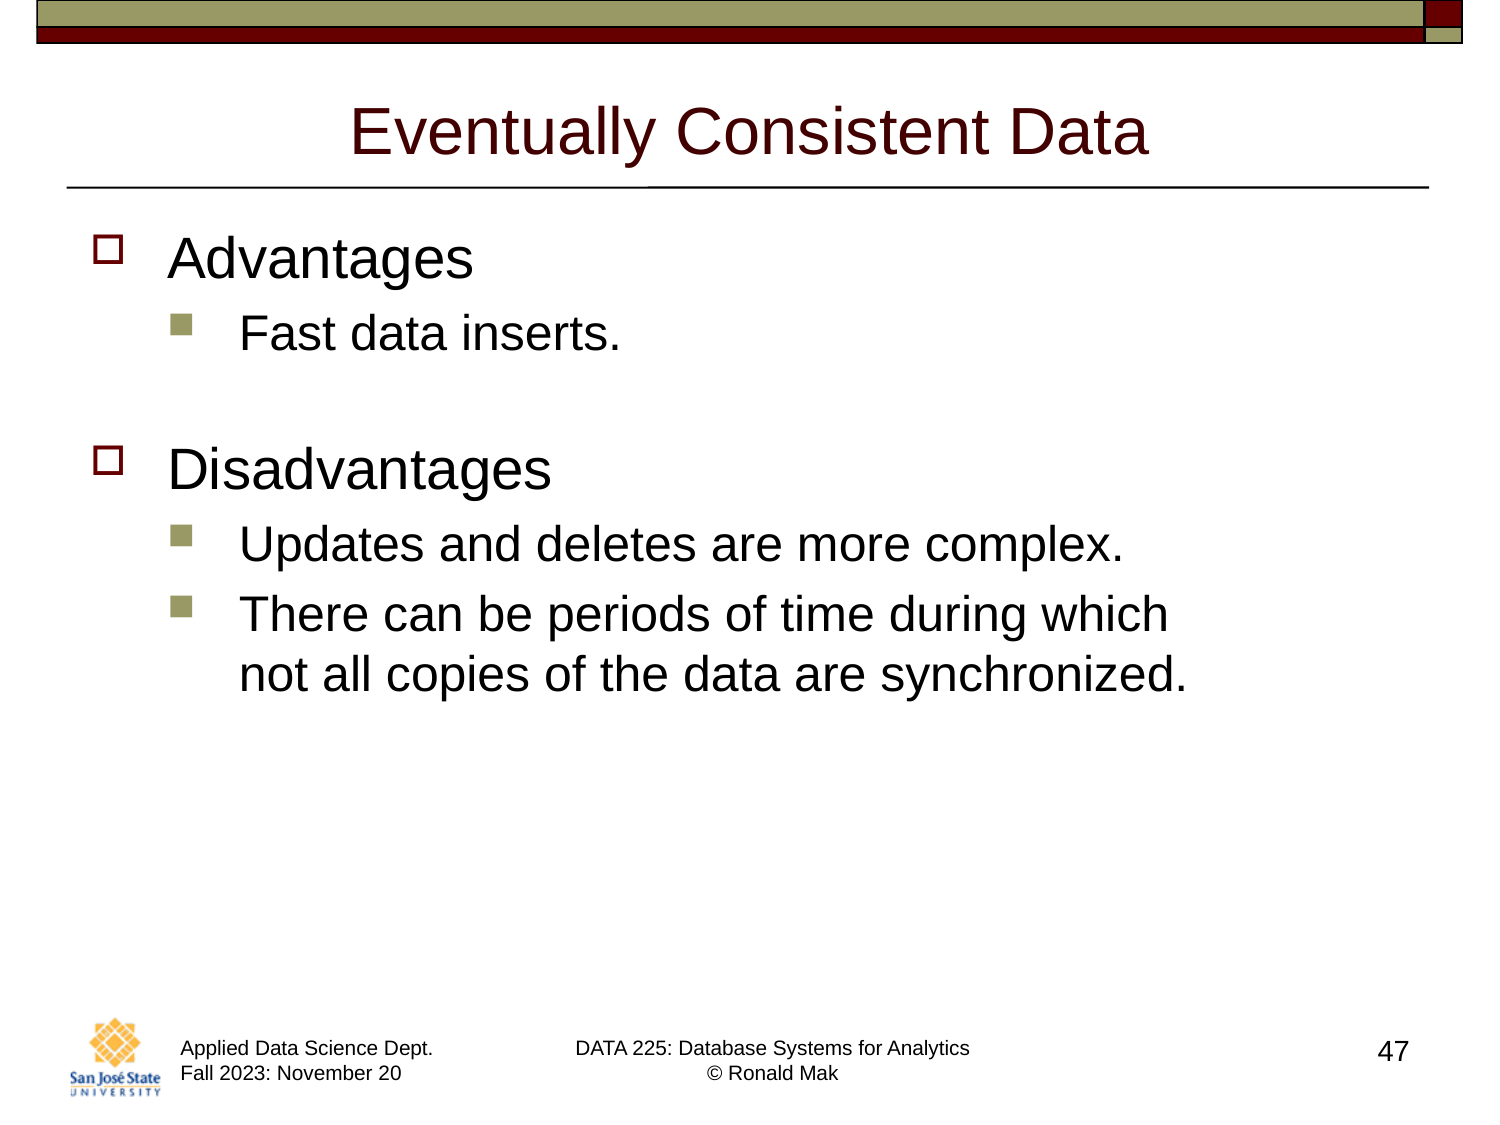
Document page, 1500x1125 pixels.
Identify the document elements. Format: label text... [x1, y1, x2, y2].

slide_number 47 [1112, 1025, 1425, 1100]
title Eventually Consistent Data [75, 67, 1425, 175]
list Advantages Fast data inserts. Disadvantages Updates and deletes are more complex. There can be periods of time during which not all copies of the data are synchronized. [75, 212, 1425, 1006]
picture [60, 1012, 166, 1112]
